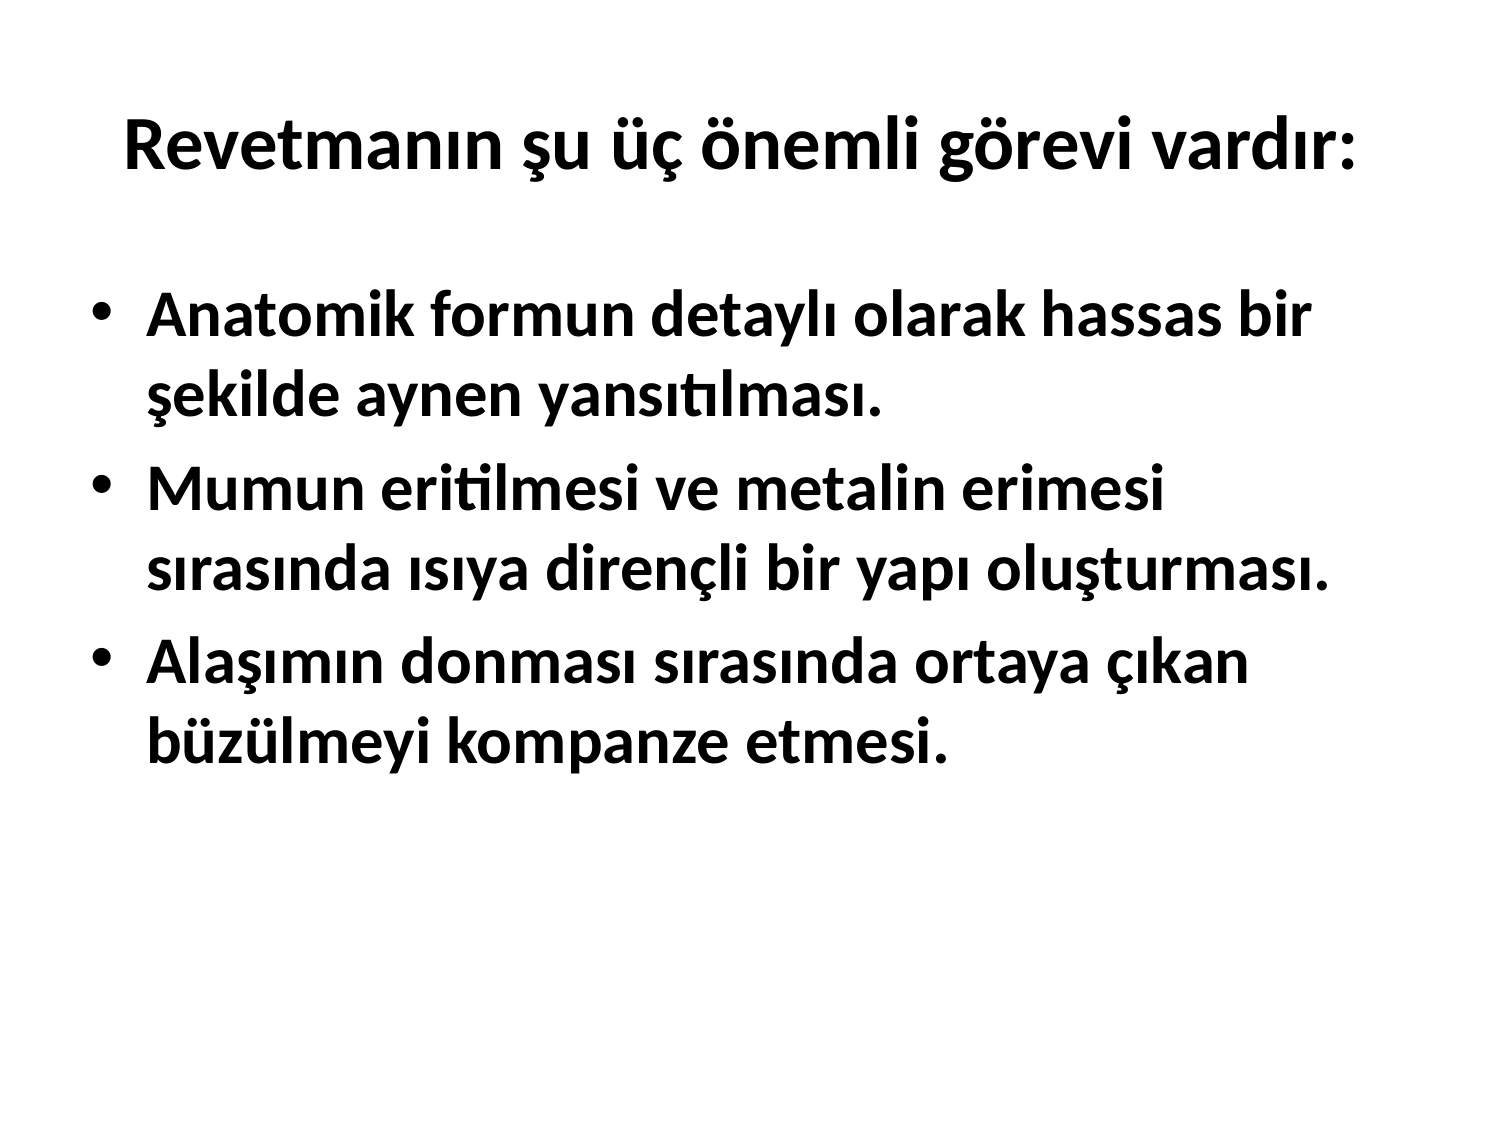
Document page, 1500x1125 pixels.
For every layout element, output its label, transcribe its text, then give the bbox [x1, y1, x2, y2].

title Revetmanın şu üç önemli görevi vardır: [75, 45, 1425, 233]
list Anatomik formun detaylı olarak hassas bir şekilde aynen yansıtılması. Mumun eritilmesi ve metalin erimesi sırasında ısıya dirençli bir yapı oluşturması. Alaşımın donması sırasında ortaya çıkan büzülmeyi kompanze etmesi. [75, 262, 1425, 1005]
